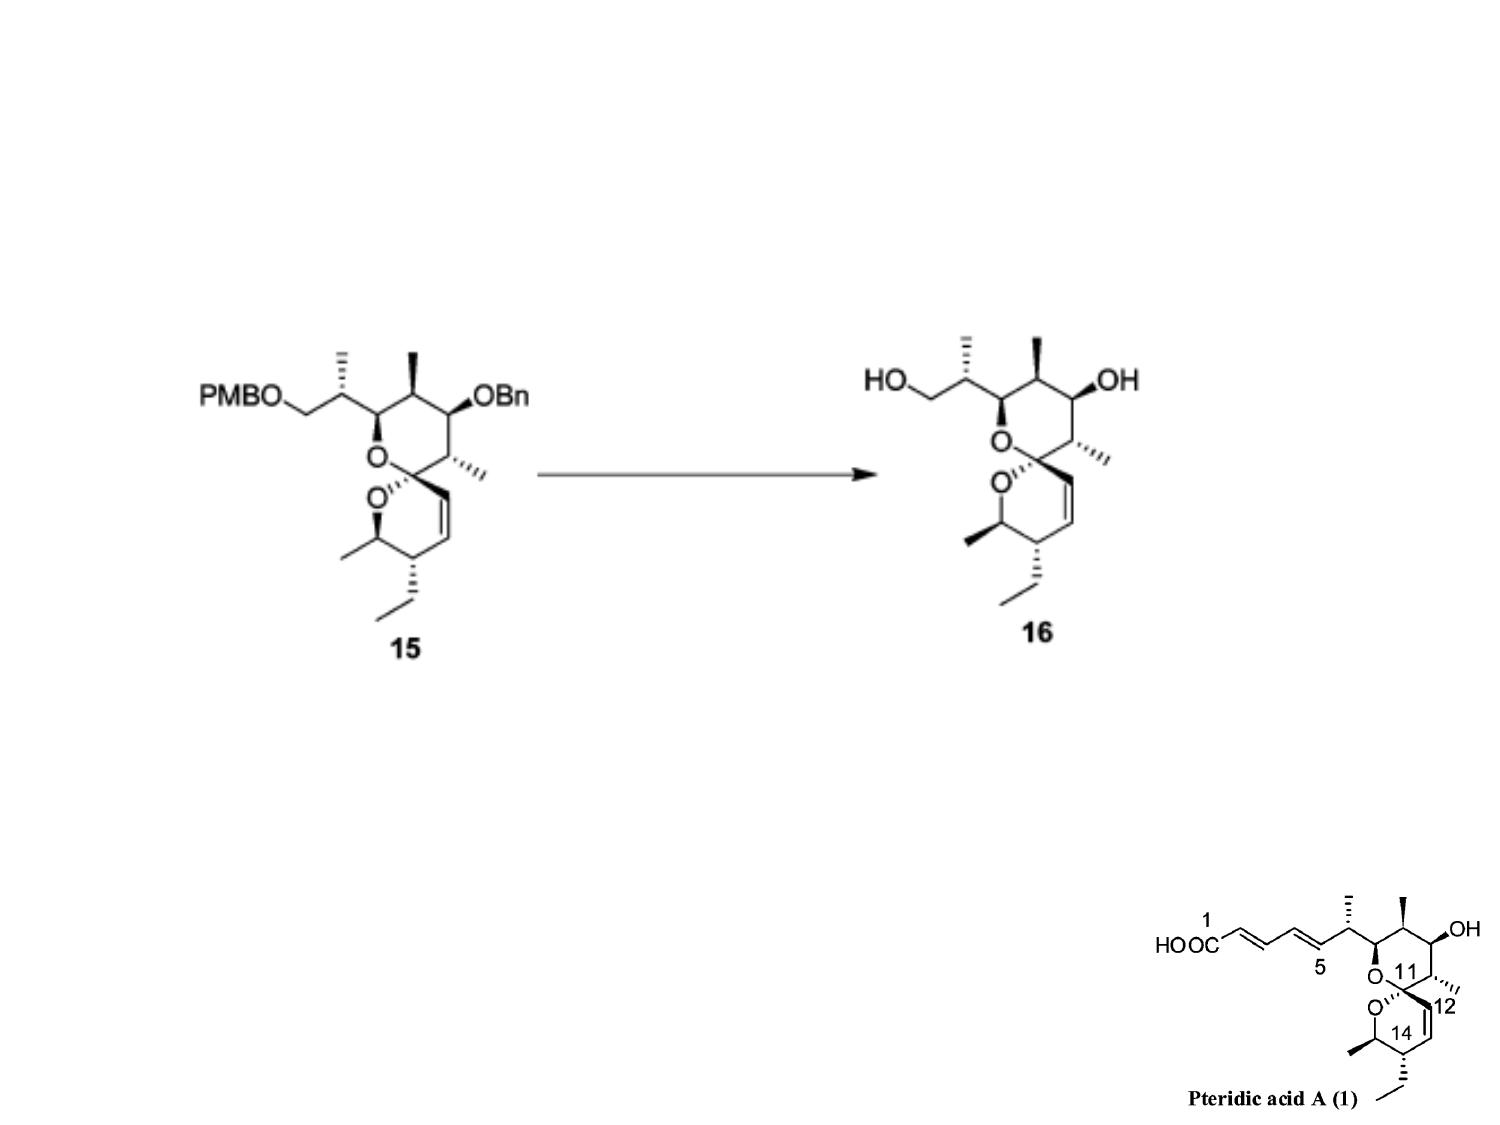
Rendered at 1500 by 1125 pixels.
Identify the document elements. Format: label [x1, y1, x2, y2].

picture [1137, 861, 1500, 1125]
picture [174, 312, 1222, 688]
